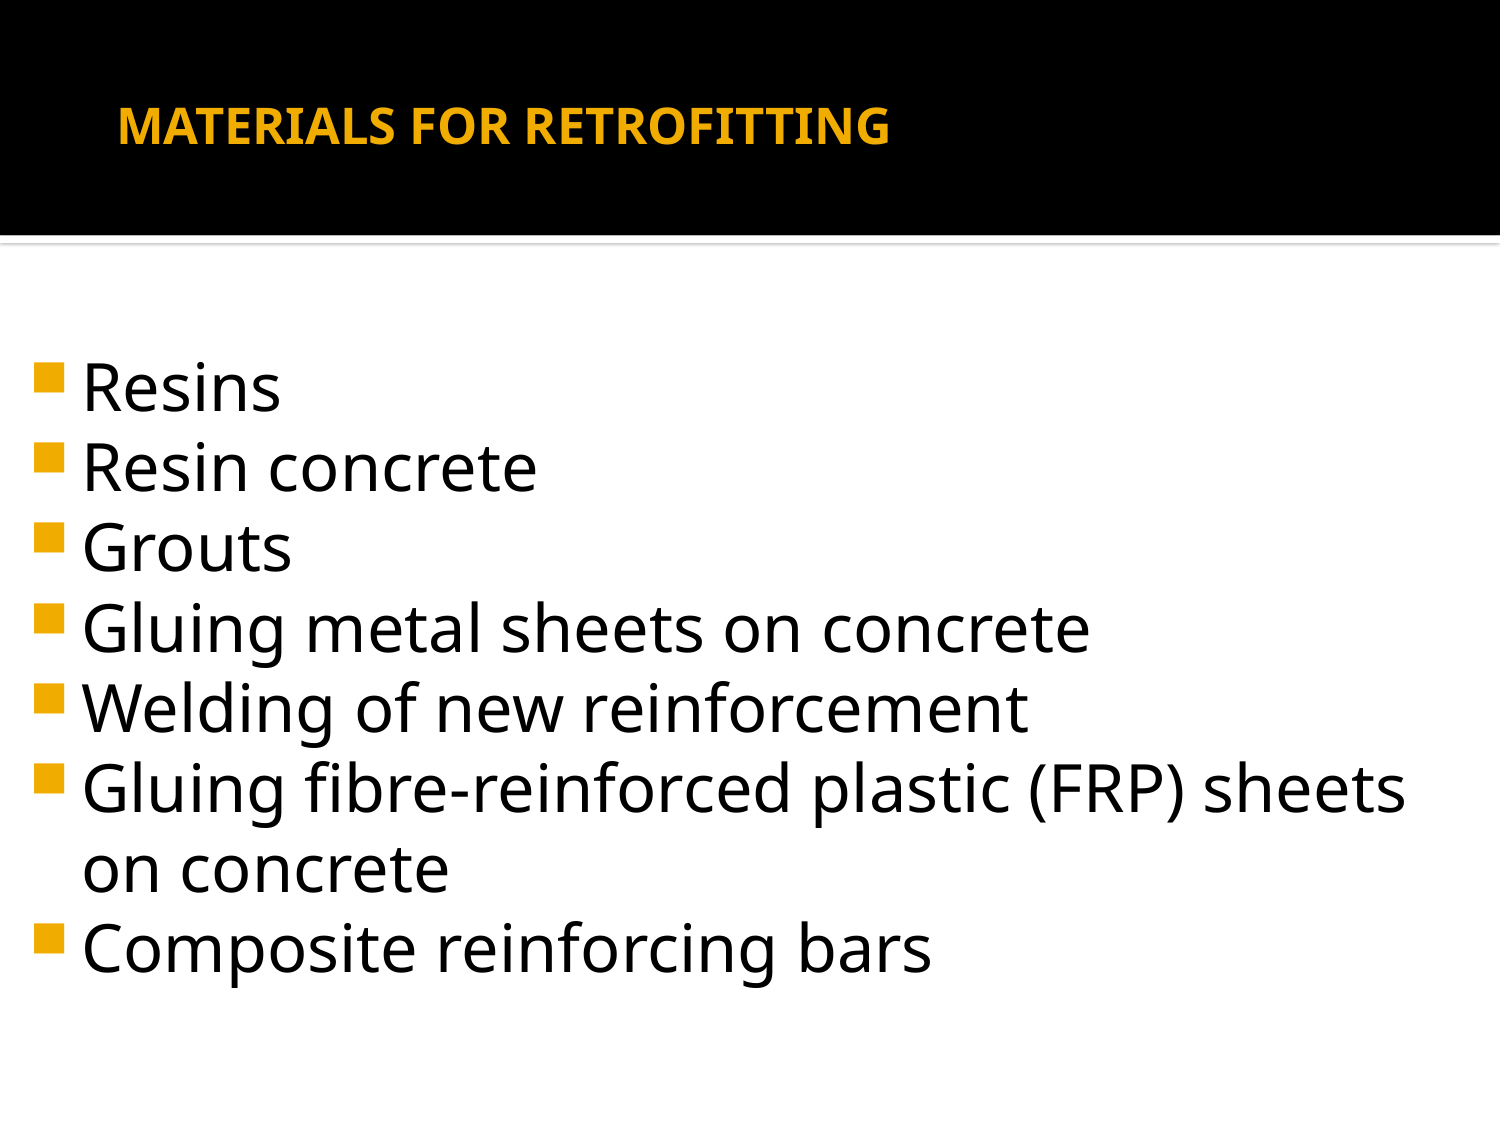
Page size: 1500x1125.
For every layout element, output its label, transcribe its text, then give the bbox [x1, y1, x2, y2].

list Resins Resin concrete Grouts Gluing metal sheets on concrete Welding of new reinforcement Gluing fibre-reinforced plastic (FRP) sheets on concrete Composite reinforcing bars [0, 249, 1500, 1125]
title MATERIALS FOR RETROFITTING [75, 25, 1425, 163]
